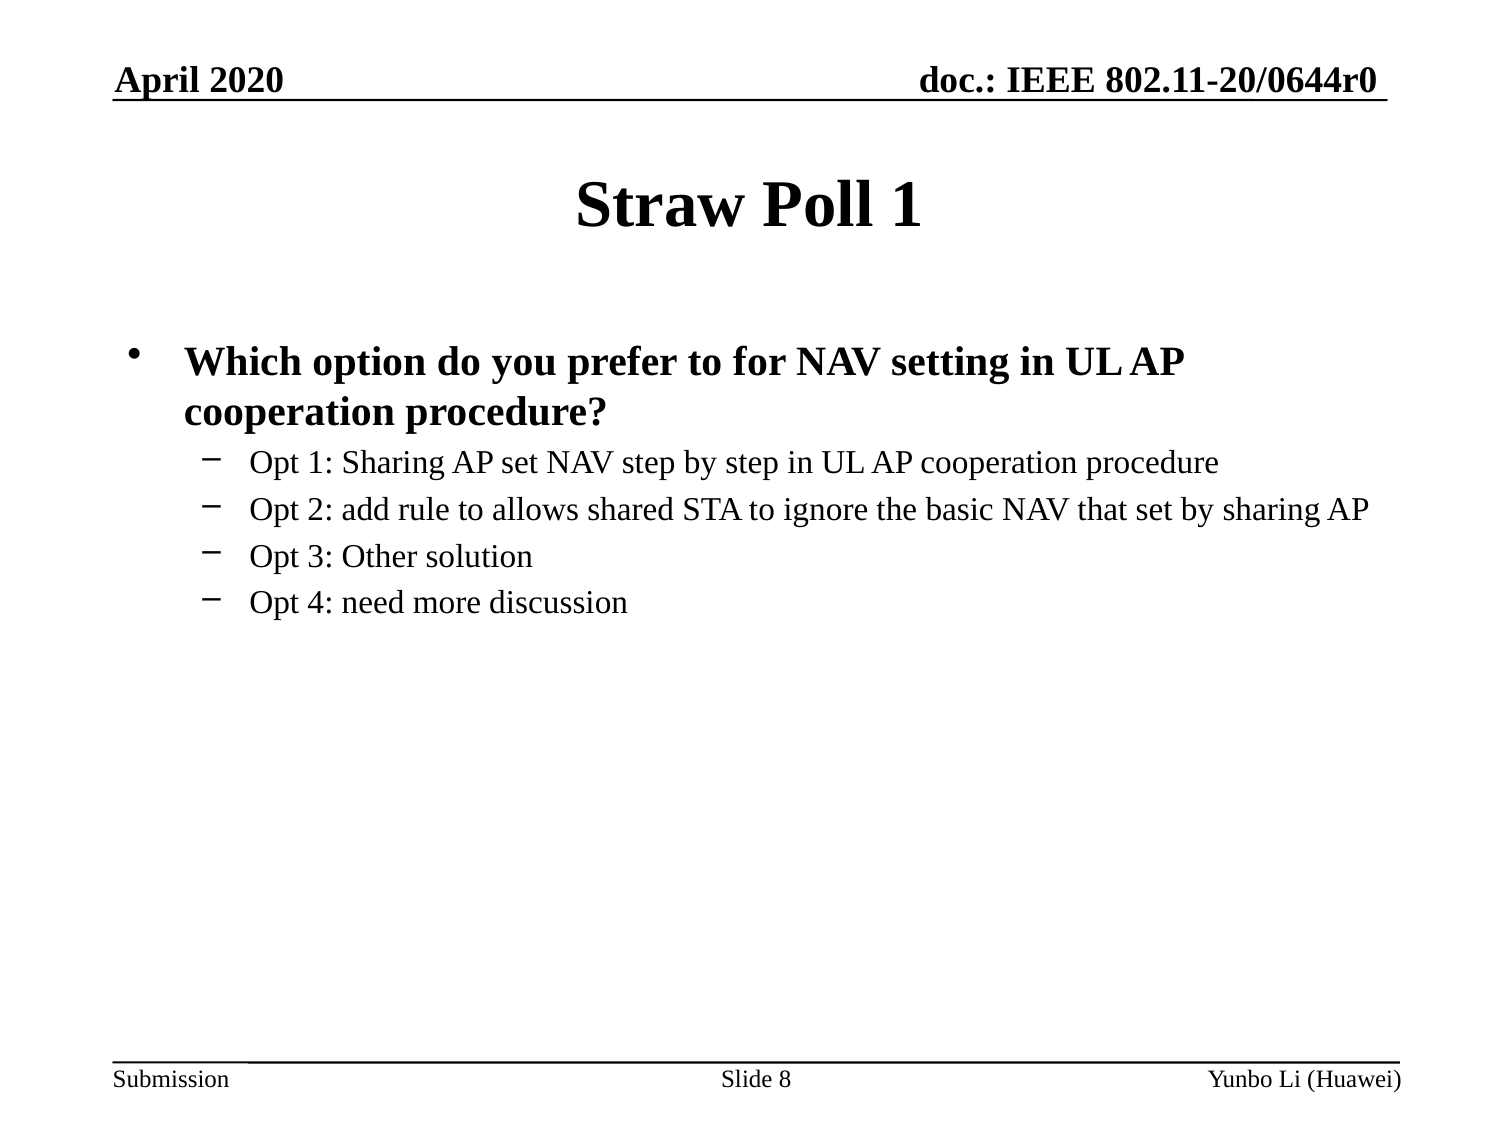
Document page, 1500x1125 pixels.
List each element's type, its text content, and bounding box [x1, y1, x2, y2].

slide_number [114, 54, 286, 101]
list Which option do you prefer to for NAV setting in UL AP cooperation procedure? Opt 1: Sharing AP set NAV step by step in UL AP cooperation procedure Opt 2: add rule to allows shared STA to ignore the basic NAV that set by sharing AP Opt 3: Other solution Opt 4: need more discussion [112, 326, 1388, 1002]
footer Yunbo Li (Huawei) [1204, 1061, 1402, 1093]
title Straw Poll 1 [112, 112, 1388, 288]
slide_number Slide 8 [712, 1061, 800, 1093]
